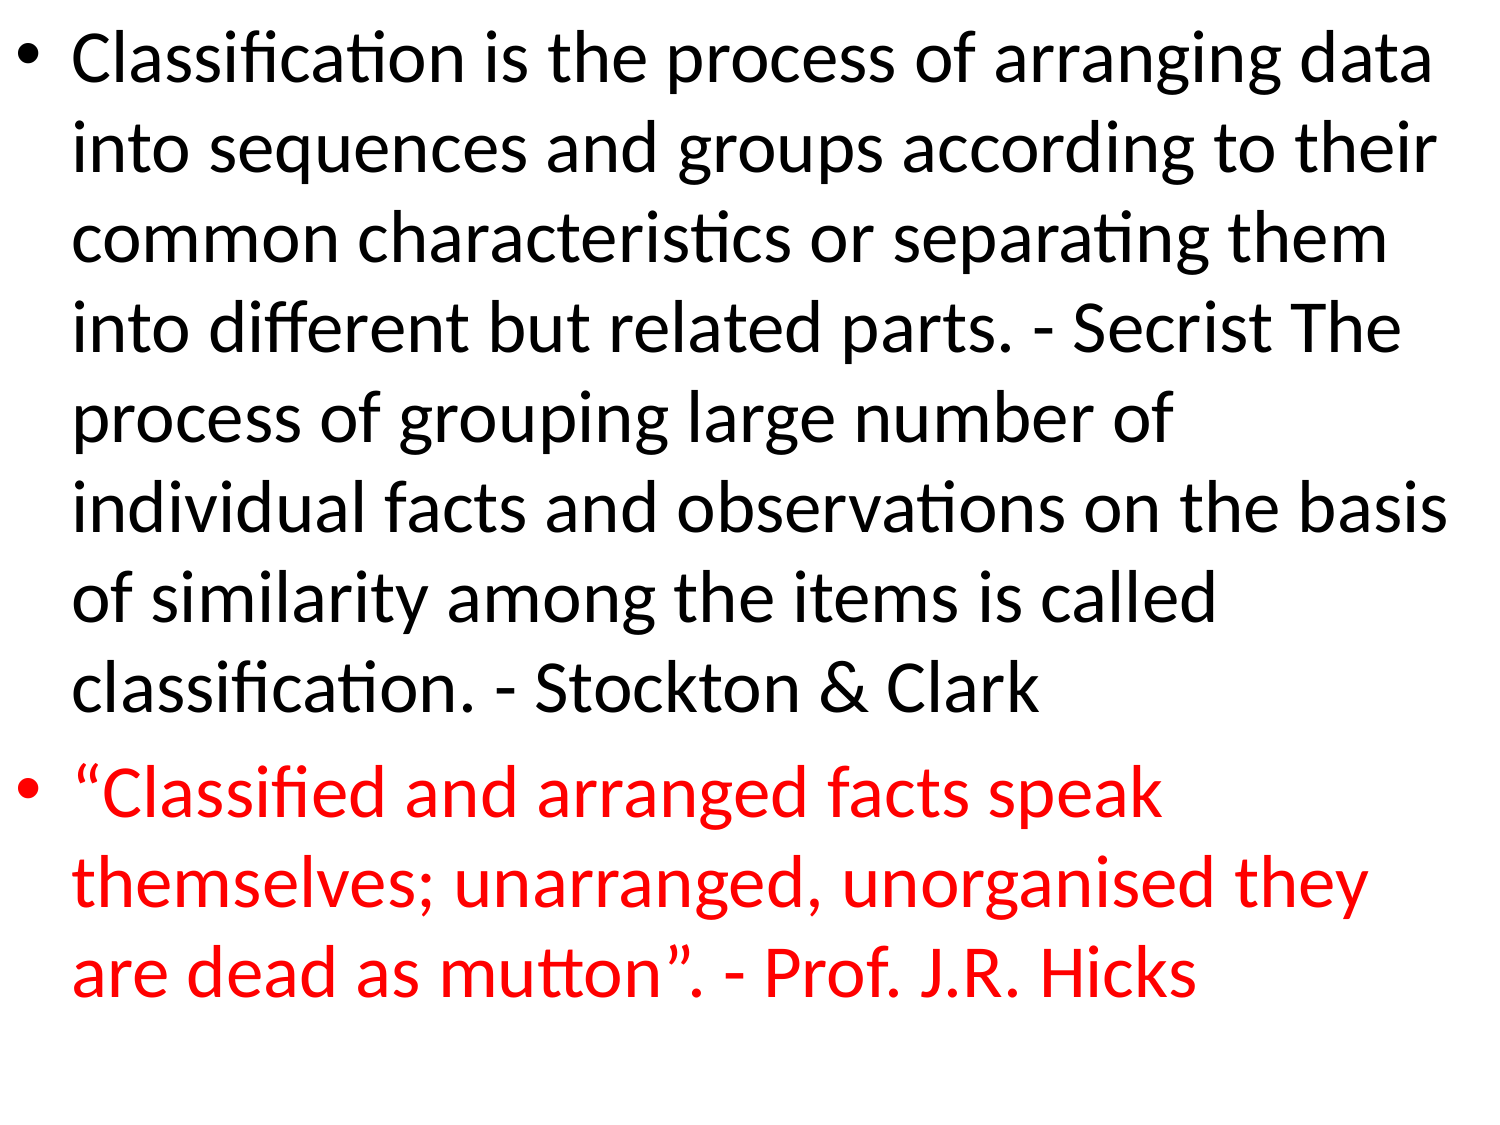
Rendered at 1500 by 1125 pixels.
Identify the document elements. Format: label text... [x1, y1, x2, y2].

list Classification is the process of arranging data into sequences and groups according to their common characteristics or separating them into different but related parts. - Secrist The process of grouping large number of individual facts and observations on the basis of similarity among the items is called classification. - Stockton & Clark “Classified and arranged facts speak themselves; unarranged, unorganised they are dead as mutton”. - Prof. J.R. Hicks [0, 0, 1500, 1125]
